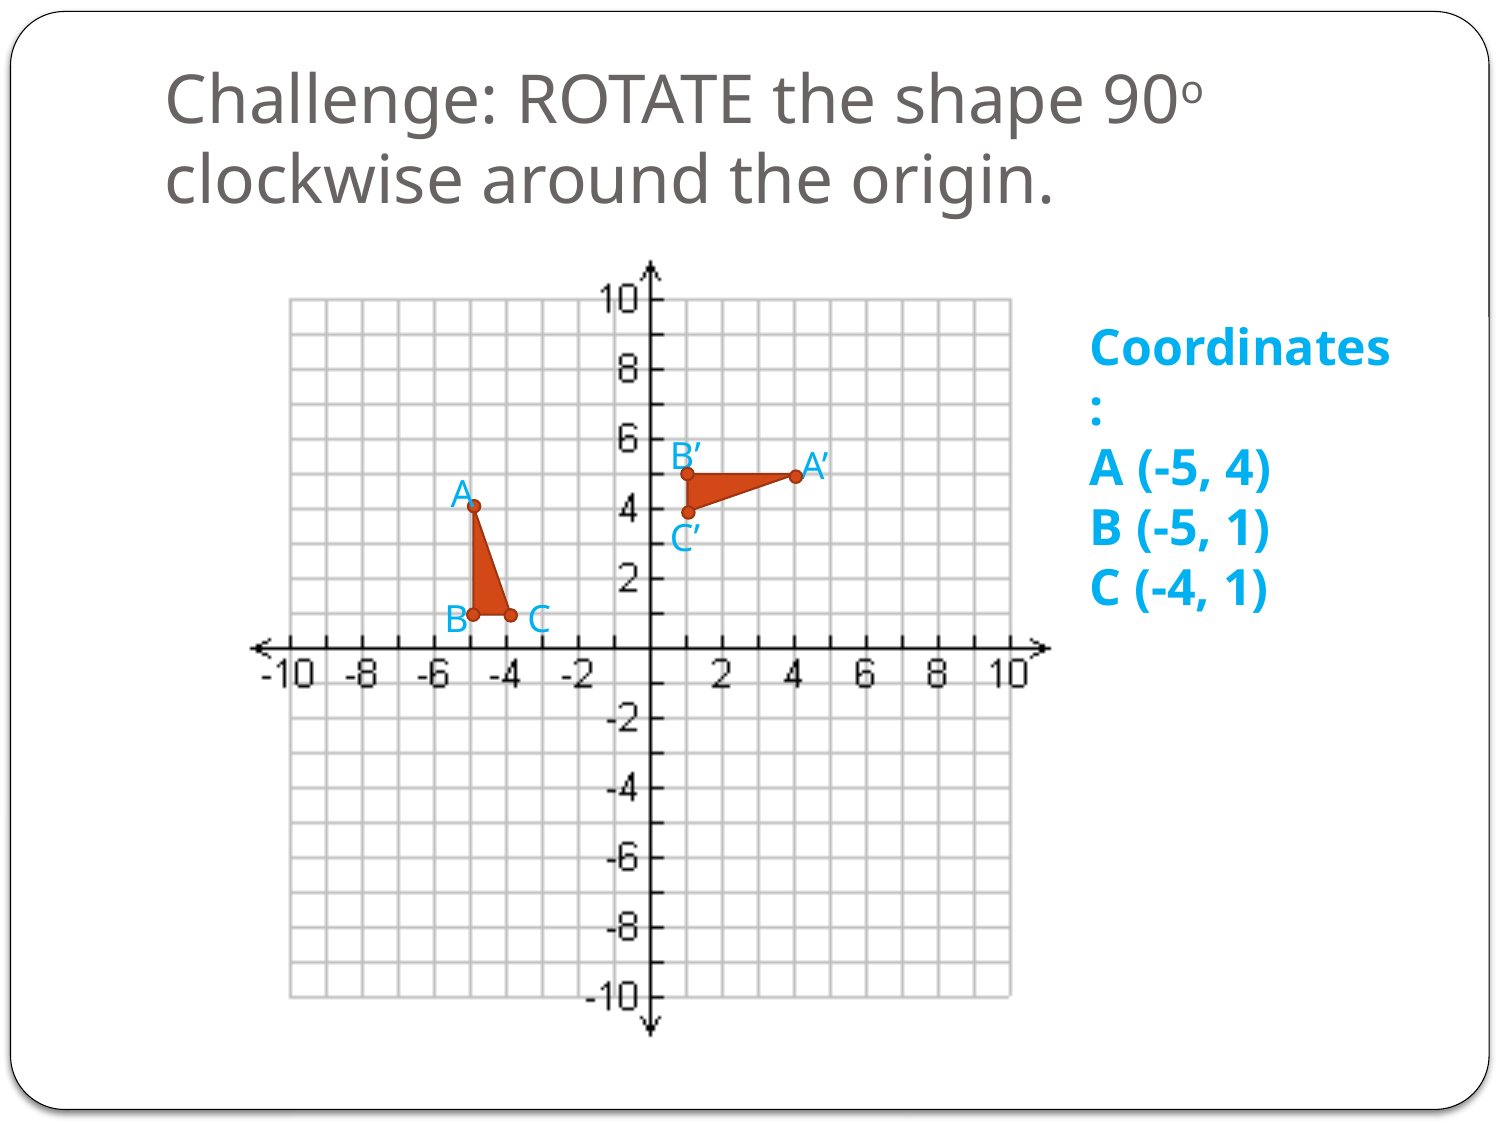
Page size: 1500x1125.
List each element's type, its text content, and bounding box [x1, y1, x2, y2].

title Challenge: ROTATE the shape 90o clockwise around the origin. [150, 45, 1425, 233]
picture [199, 212, 1101, 1085]
text_box Coordinates: A (-5, 4) B (-5, 1) C (-4, 1) [1105, 308, 1413, 623]
